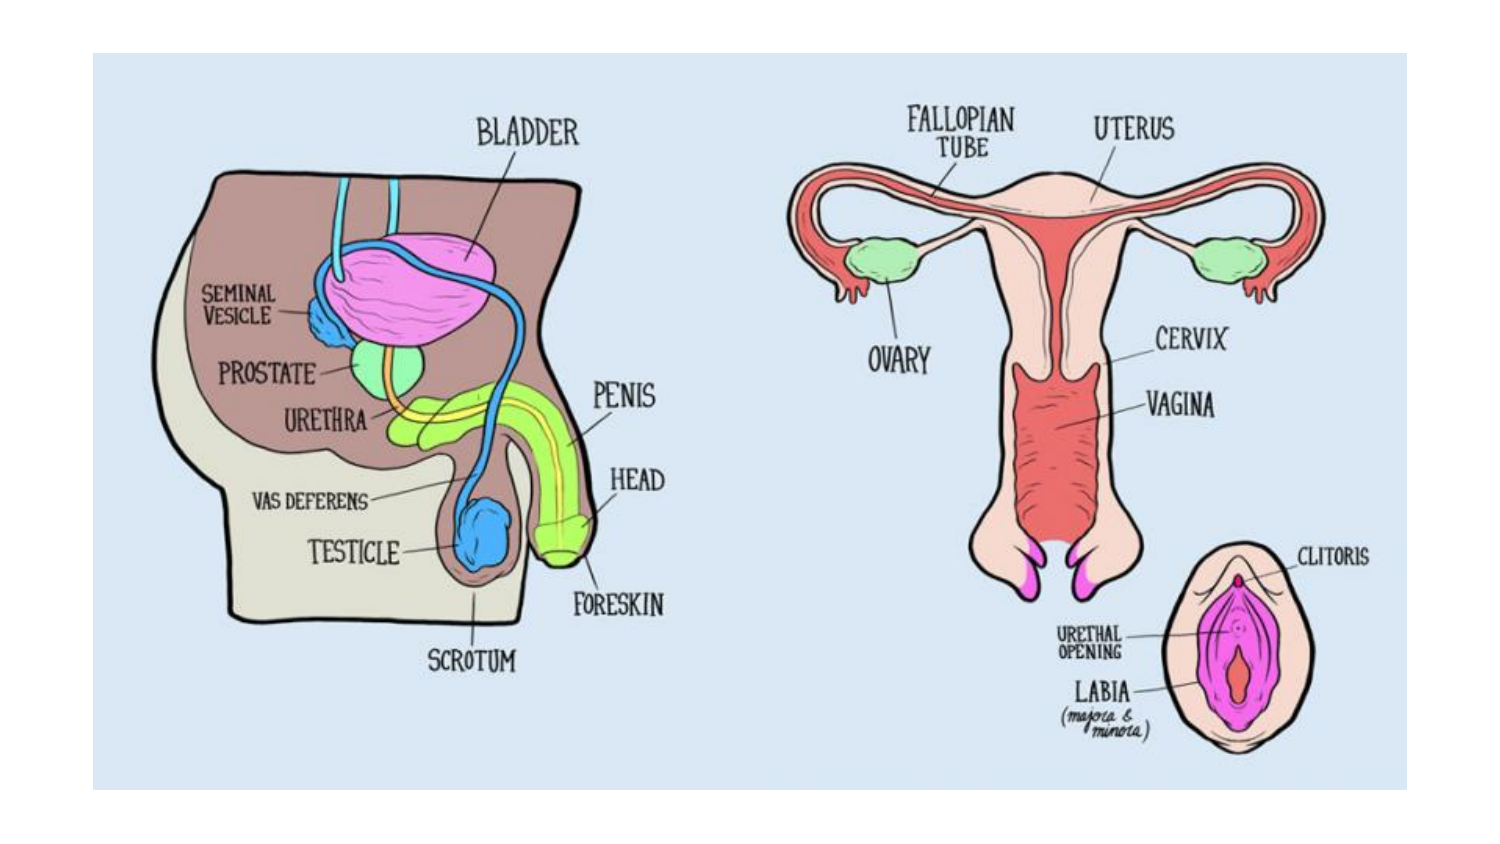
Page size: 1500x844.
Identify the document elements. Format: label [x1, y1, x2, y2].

picture [93, 53, 1407, 791]
